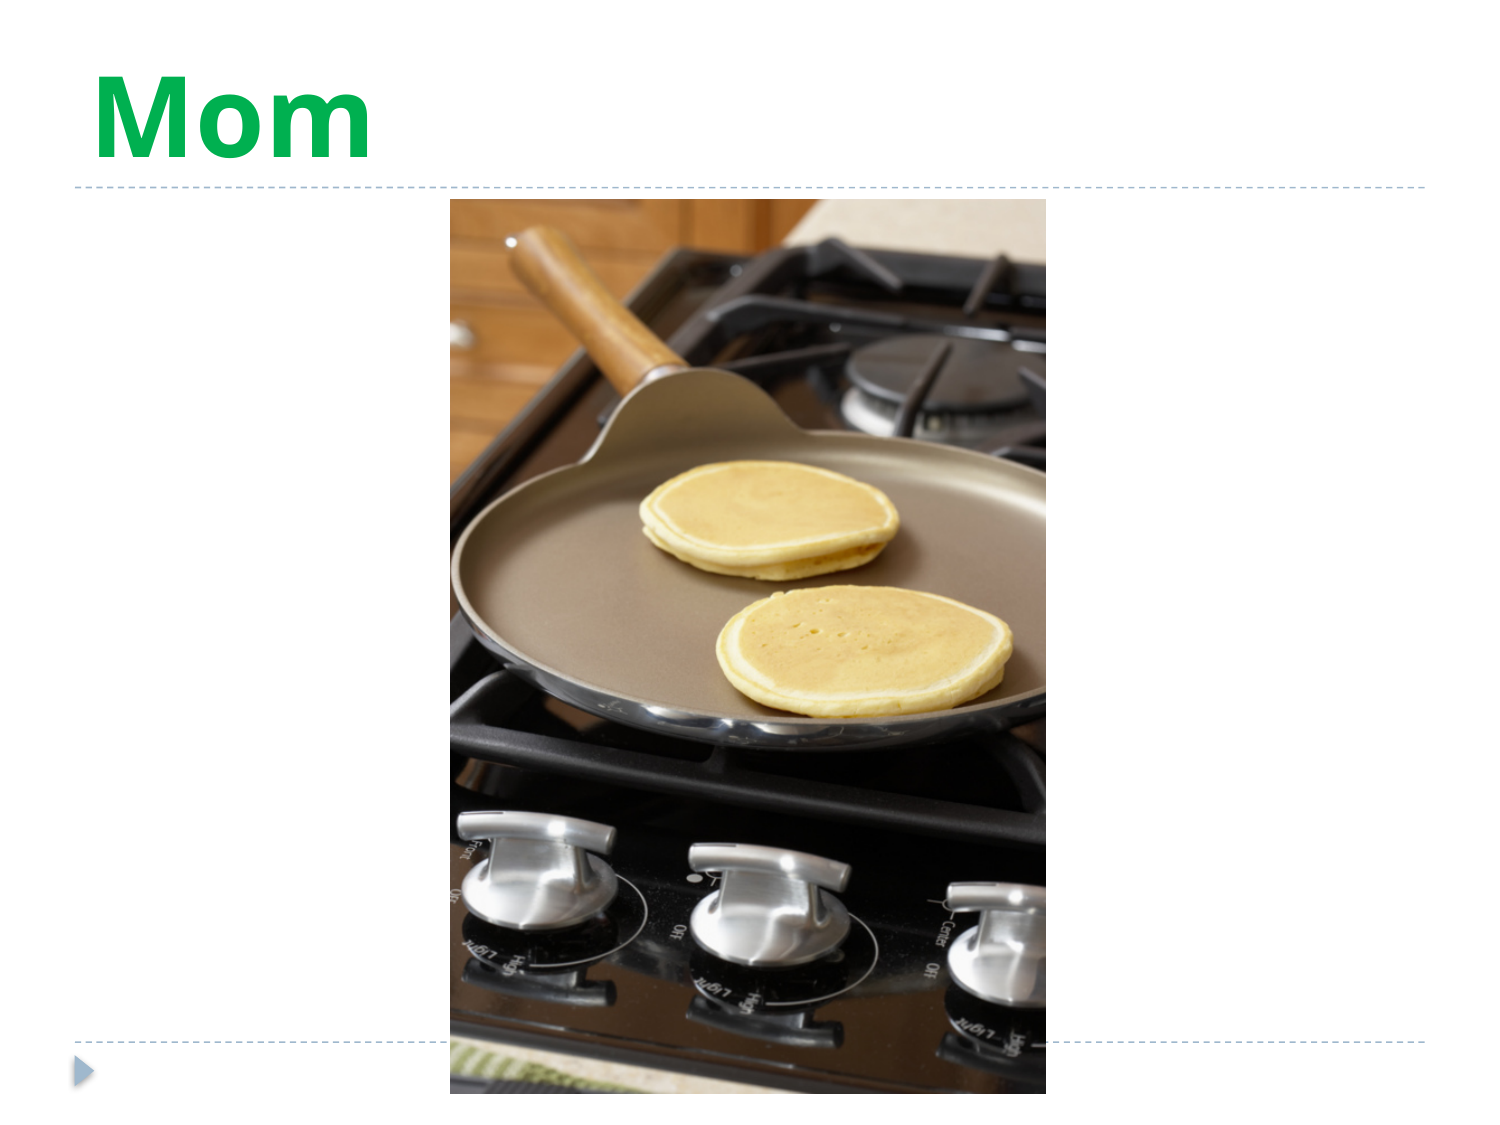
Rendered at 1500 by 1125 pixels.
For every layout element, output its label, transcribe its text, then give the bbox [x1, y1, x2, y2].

title Mom [75, 24, 1425, 188]
picture [449, 199, 1046, 1094]
